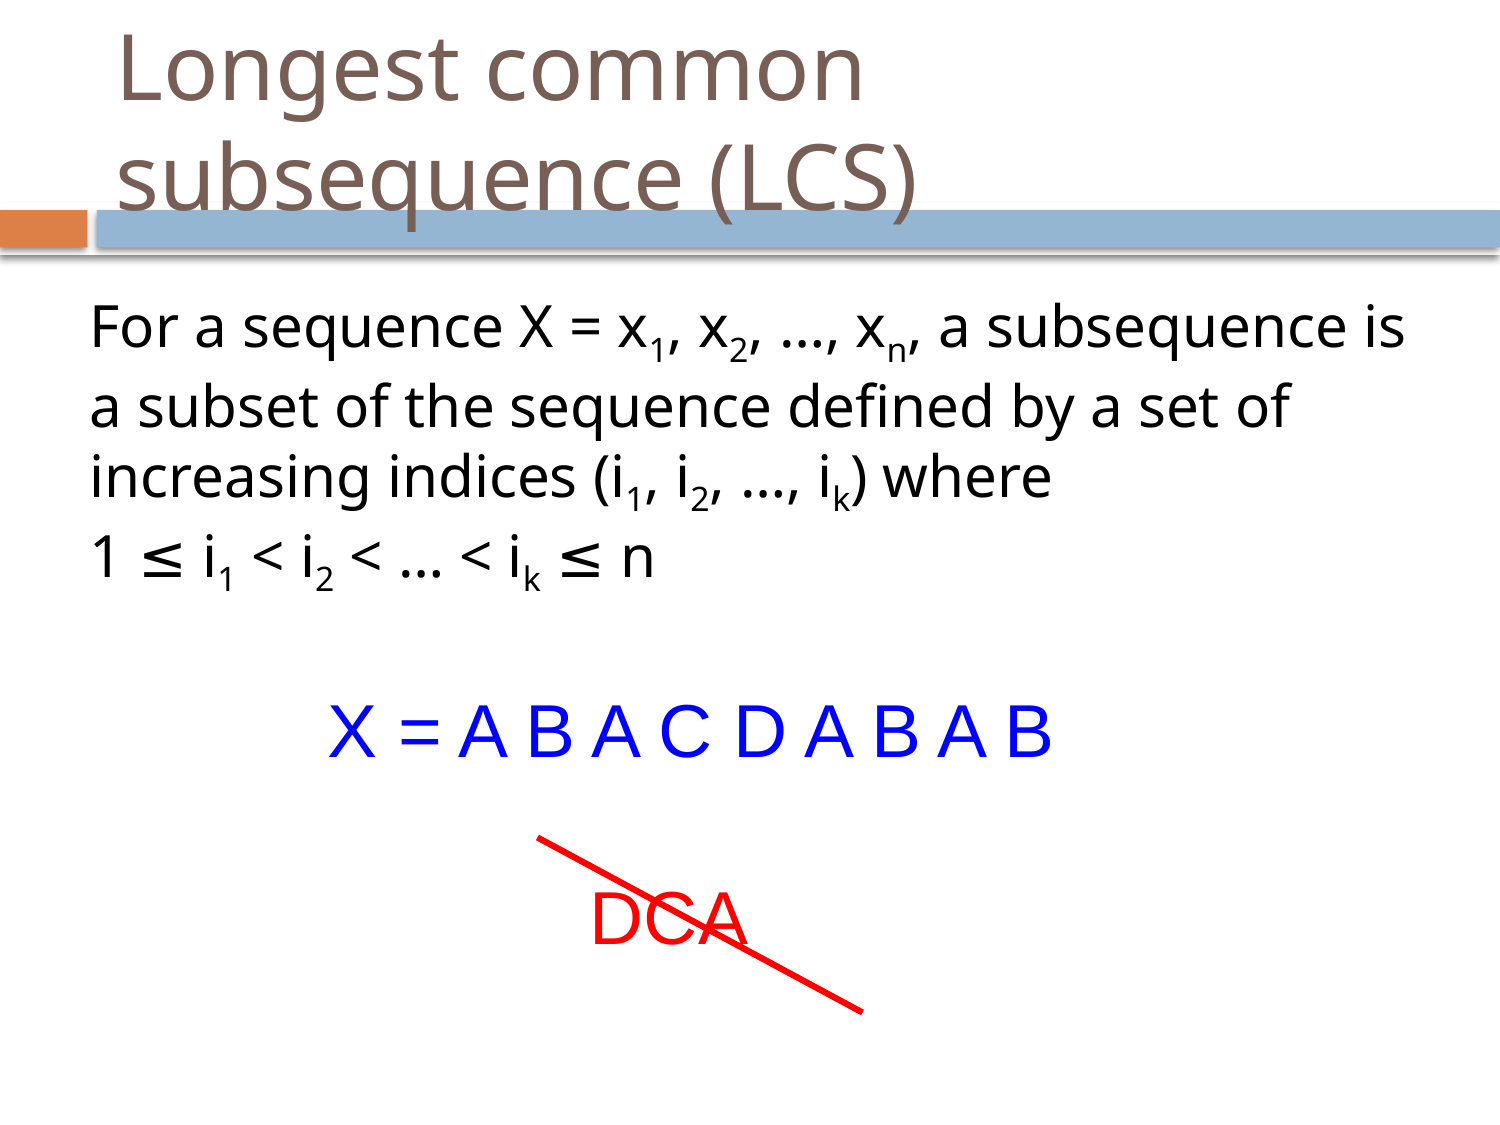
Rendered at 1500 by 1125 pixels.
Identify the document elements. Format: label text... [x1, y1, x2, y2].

text_box X = A B A C D A B A B [312, 674, 1150, 780]
text_box For a sequence X = x1, x2, …, xn, a subsequence is a subset of the sequence defined by a set of increasing indices (i1, i2, …, ik) where 1 ≤ i1 < i2 < … < ik ≤ n [74, 281, 1425, 625]
text_box DCA [574, 862, 938, 968]
title Longest common subsequence (LCS) [100, 37, 1438, 200]
